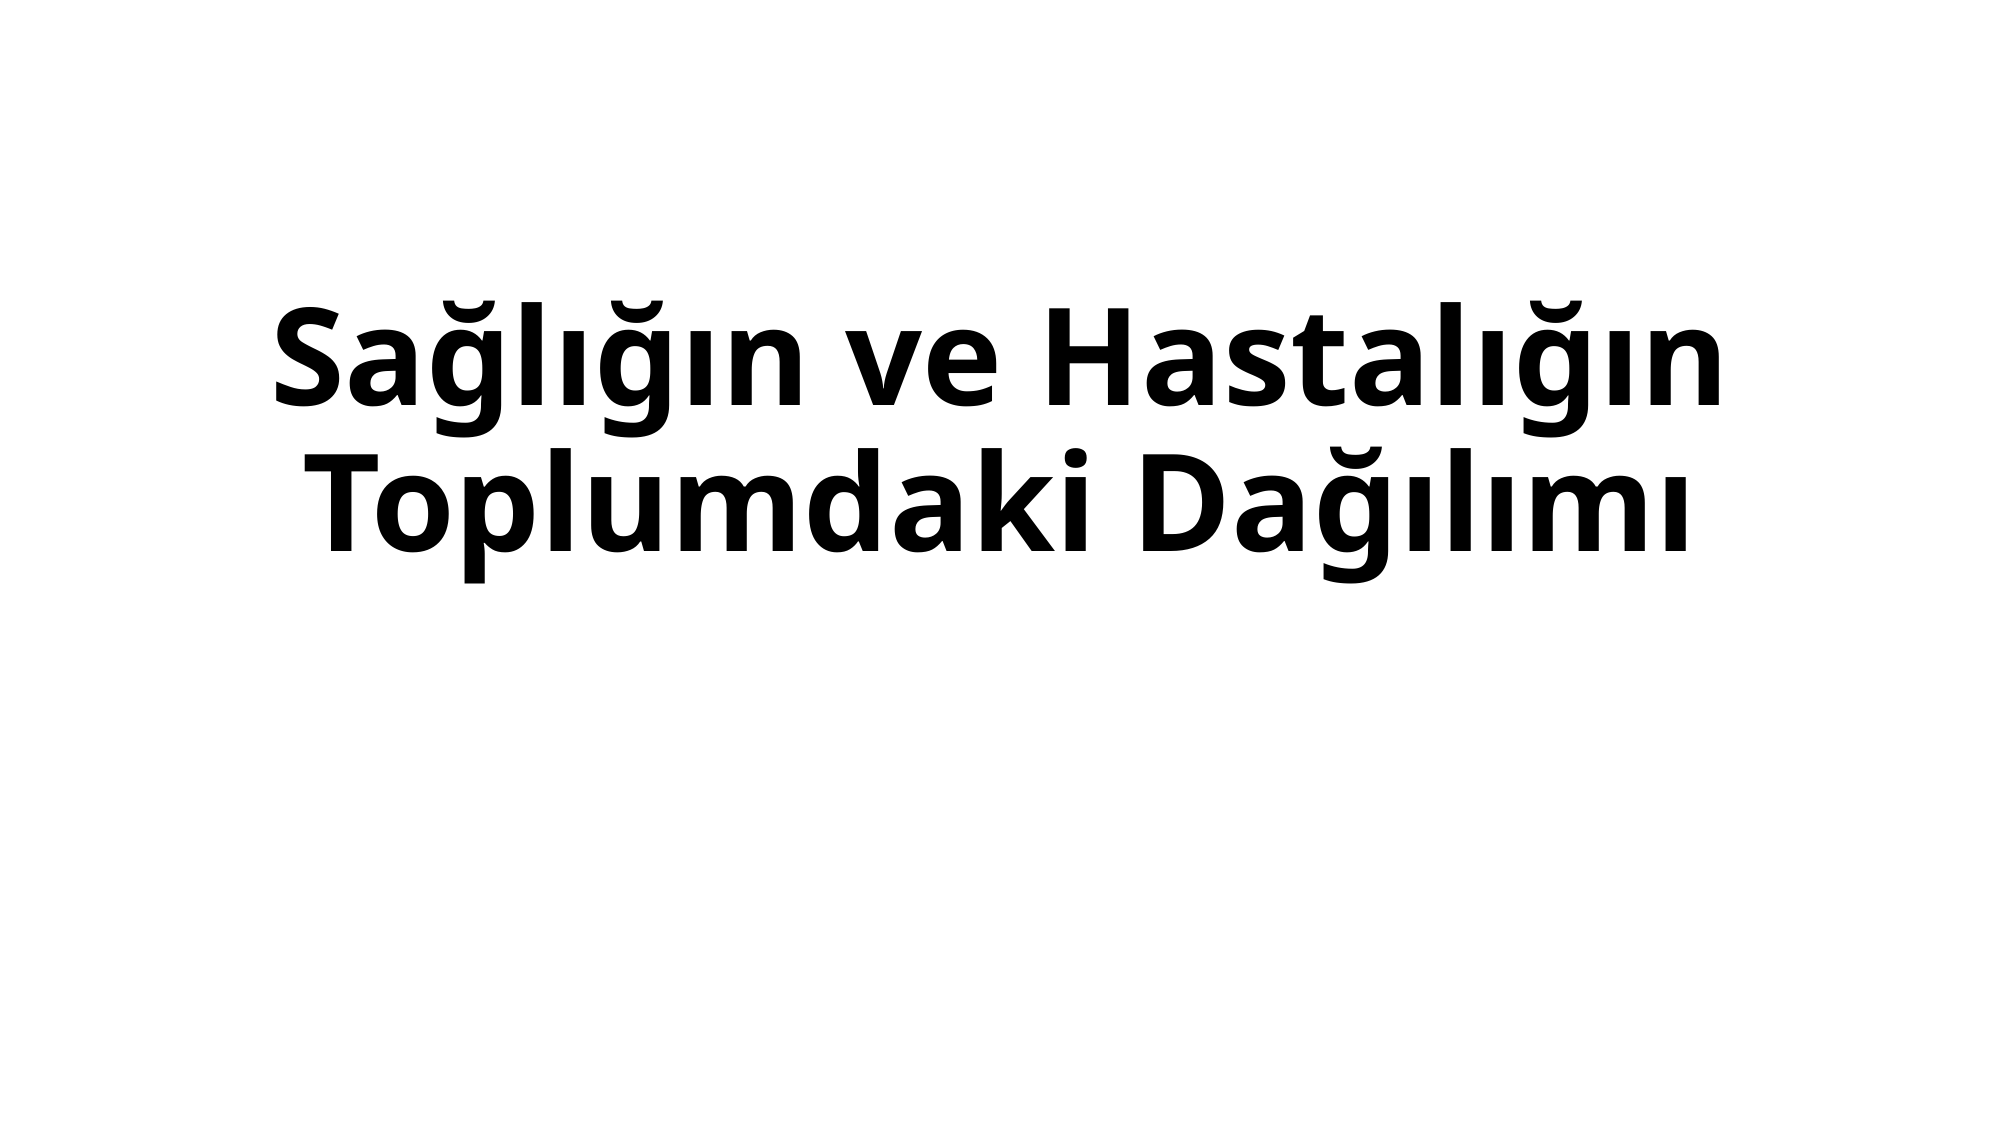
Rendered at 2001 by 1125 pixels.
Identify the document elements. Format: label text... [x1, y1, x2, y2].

title Sağlığın ve Hastalığın Toplumdaki Dağılımı [249, 359, 1750, 751]
